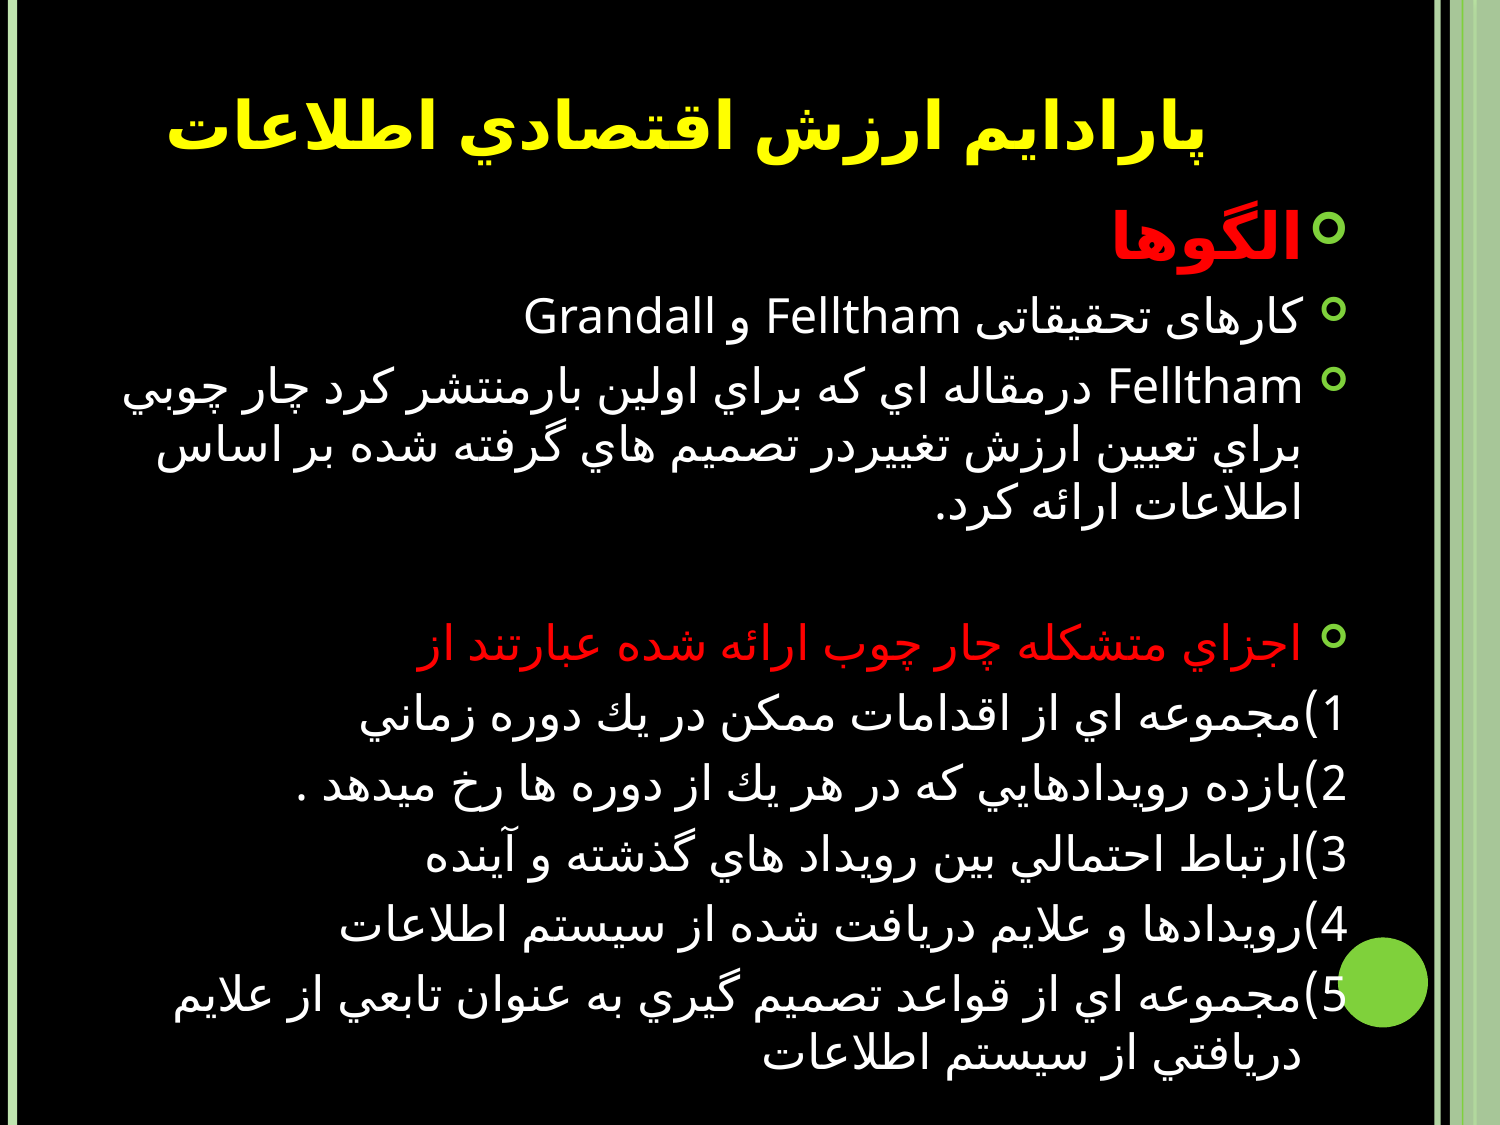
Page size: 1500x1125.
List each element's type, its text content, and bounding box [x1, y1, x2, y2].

title پارادايم ارزش اقتصادي اطلاعات [75, 45, 1300, 187]
list الگوها کارهای تحقیقاتی Felltham و Grandall Felltham درمقاله اي كه براي اولين بارمنتشر كرد چار چوبي براي تعيين ارزش تغييردر تصميم هاي گرفته شده بر اساس اطلاعات ارائه كرد. اجزاي متشكله چار چوب ارائه شده عبارتند از 1)مجموعه اي از اقدامات ممكن در يك دوره زماني 2)بازده رويدادهايي كه در هر يك از دوره ها رخ ميدهد . 3)ارتباط احتمالي بين رويداد هاي گذشته و آينده 4)رويدادها و علايم دريافت شده از سيستم اطلاعات 5)مجموعه اي از قواعد تصميم گيري به عنوان تابعي از علايم دريافتي از سيستم اطلاعات [75, 187, 1363, 1088]
